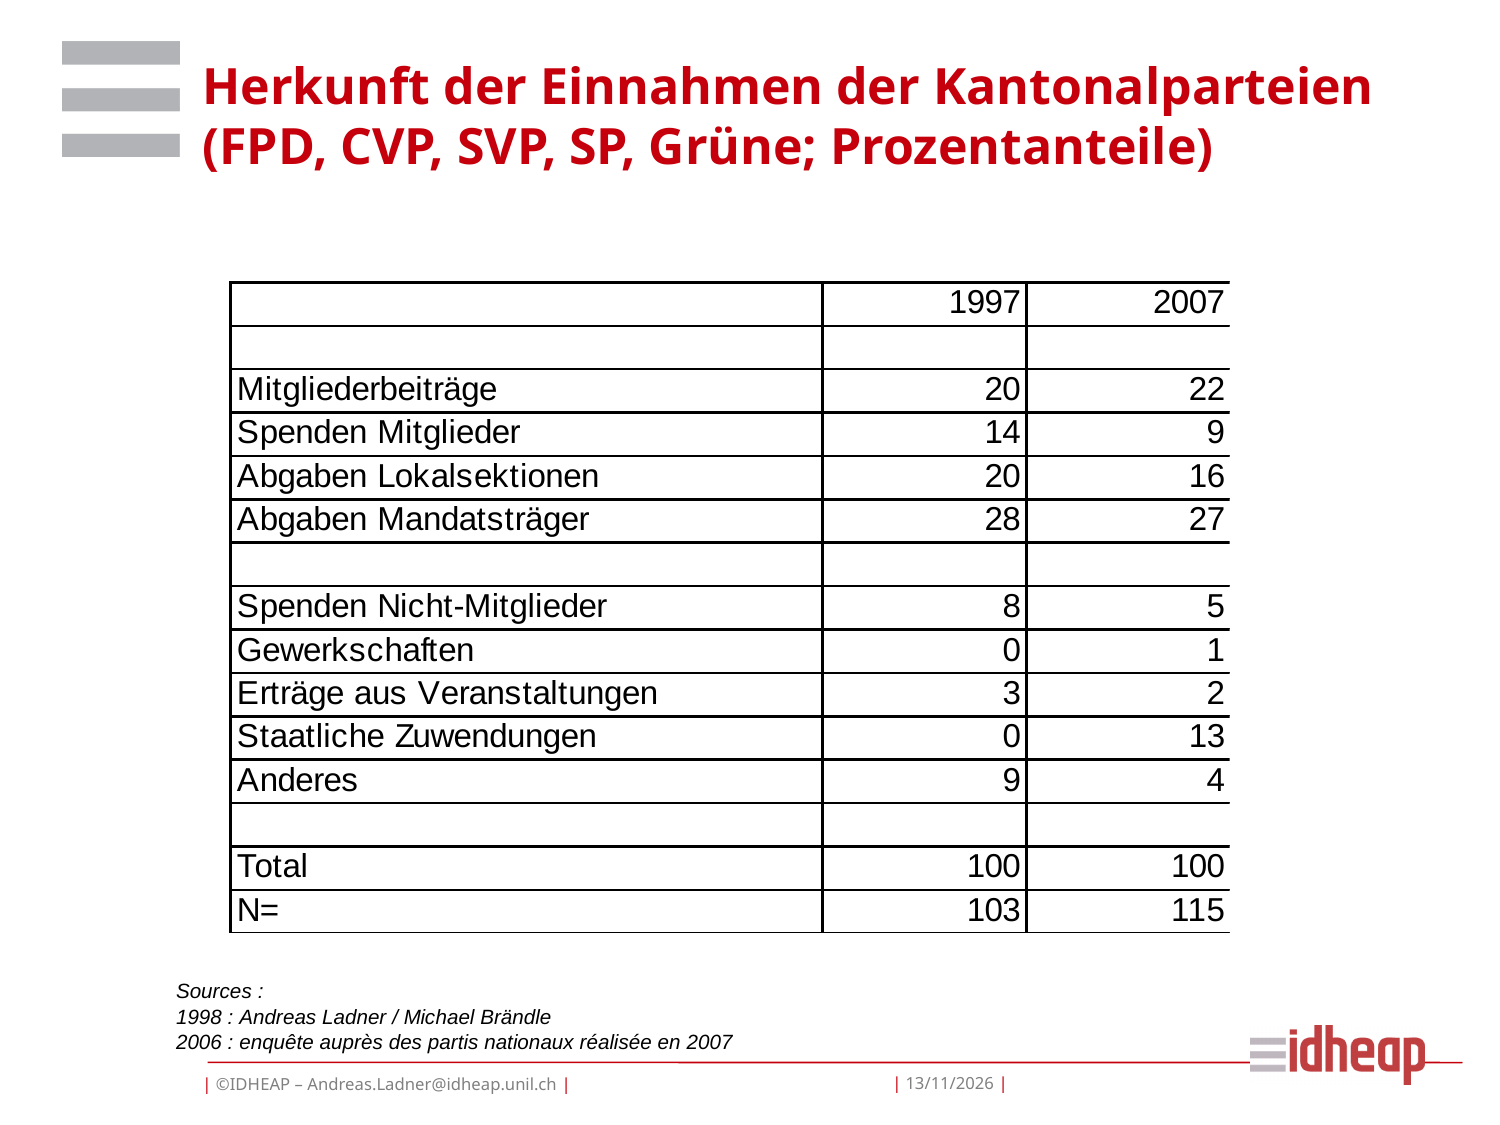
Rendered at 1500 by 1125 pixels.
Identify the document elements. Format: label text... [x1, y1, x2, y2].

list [228, 280, 1233, 935]
picture [62, 41, 180, 157]
title Herkunft der Einnahmen der Kantonalparteien (FPD, CVP, SVP, SP, Grüne; Prozentanteile) [187, 46, 1442, 109]
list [170, 977, 786, 1057]
